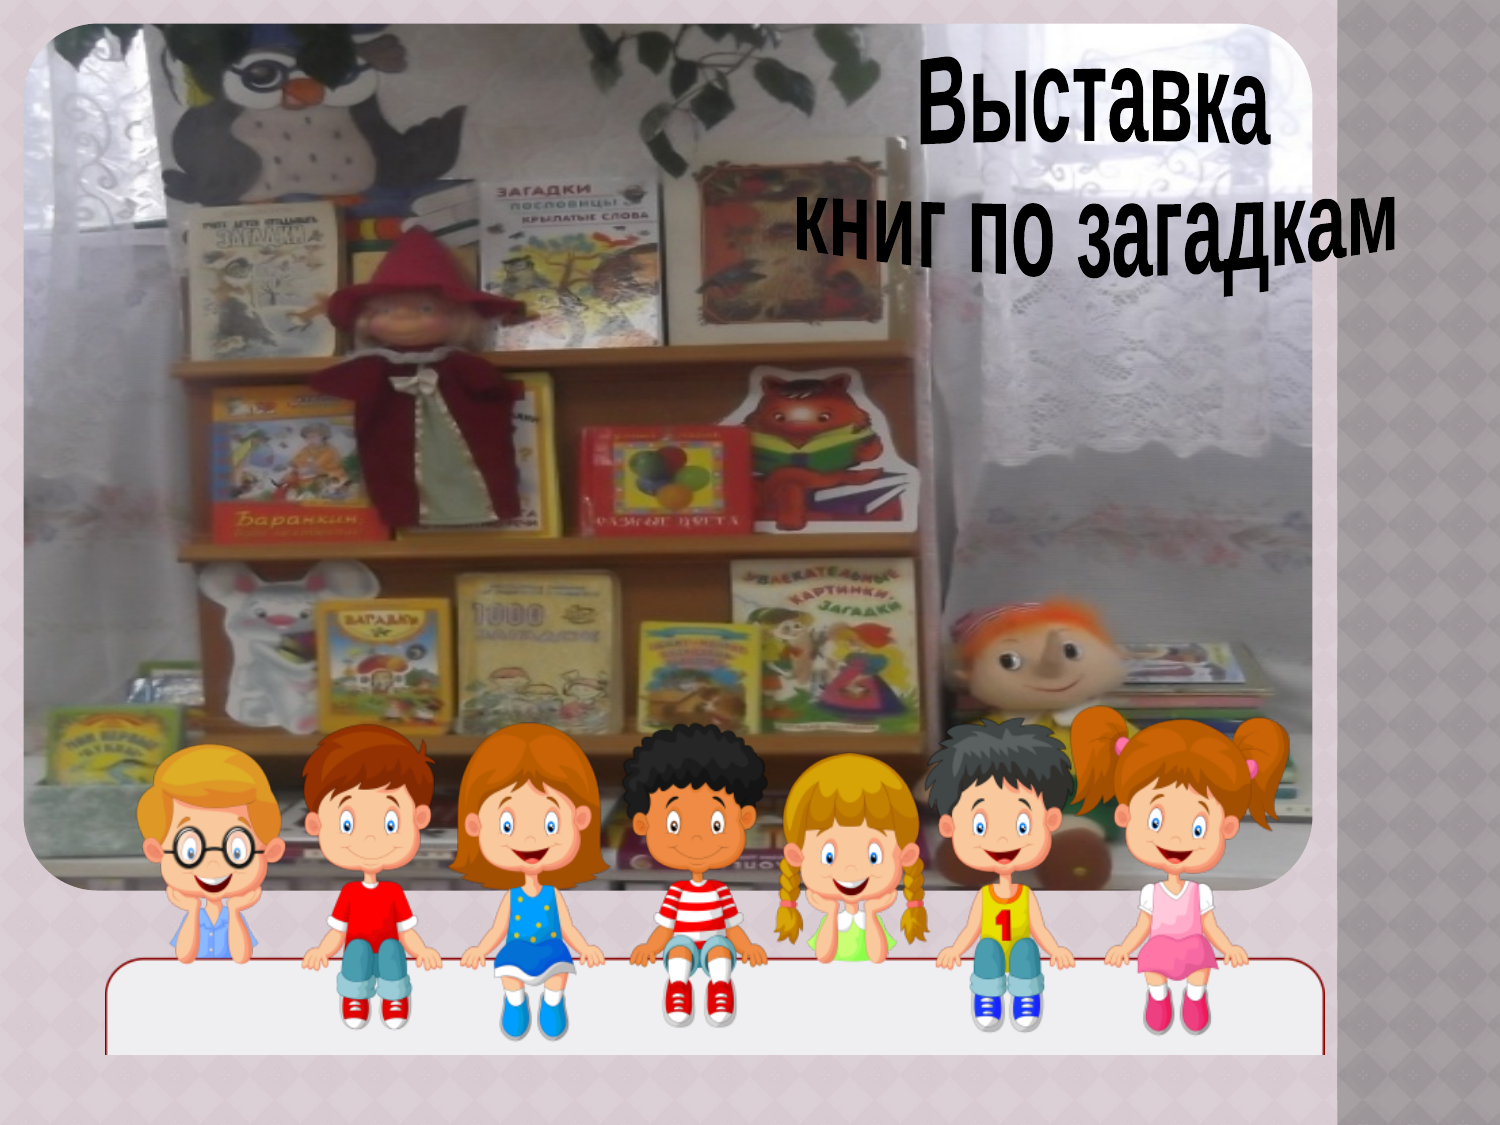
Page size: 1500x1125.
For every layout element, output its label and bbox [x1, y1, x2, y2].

picture [23, 23, 1325, 1056]
